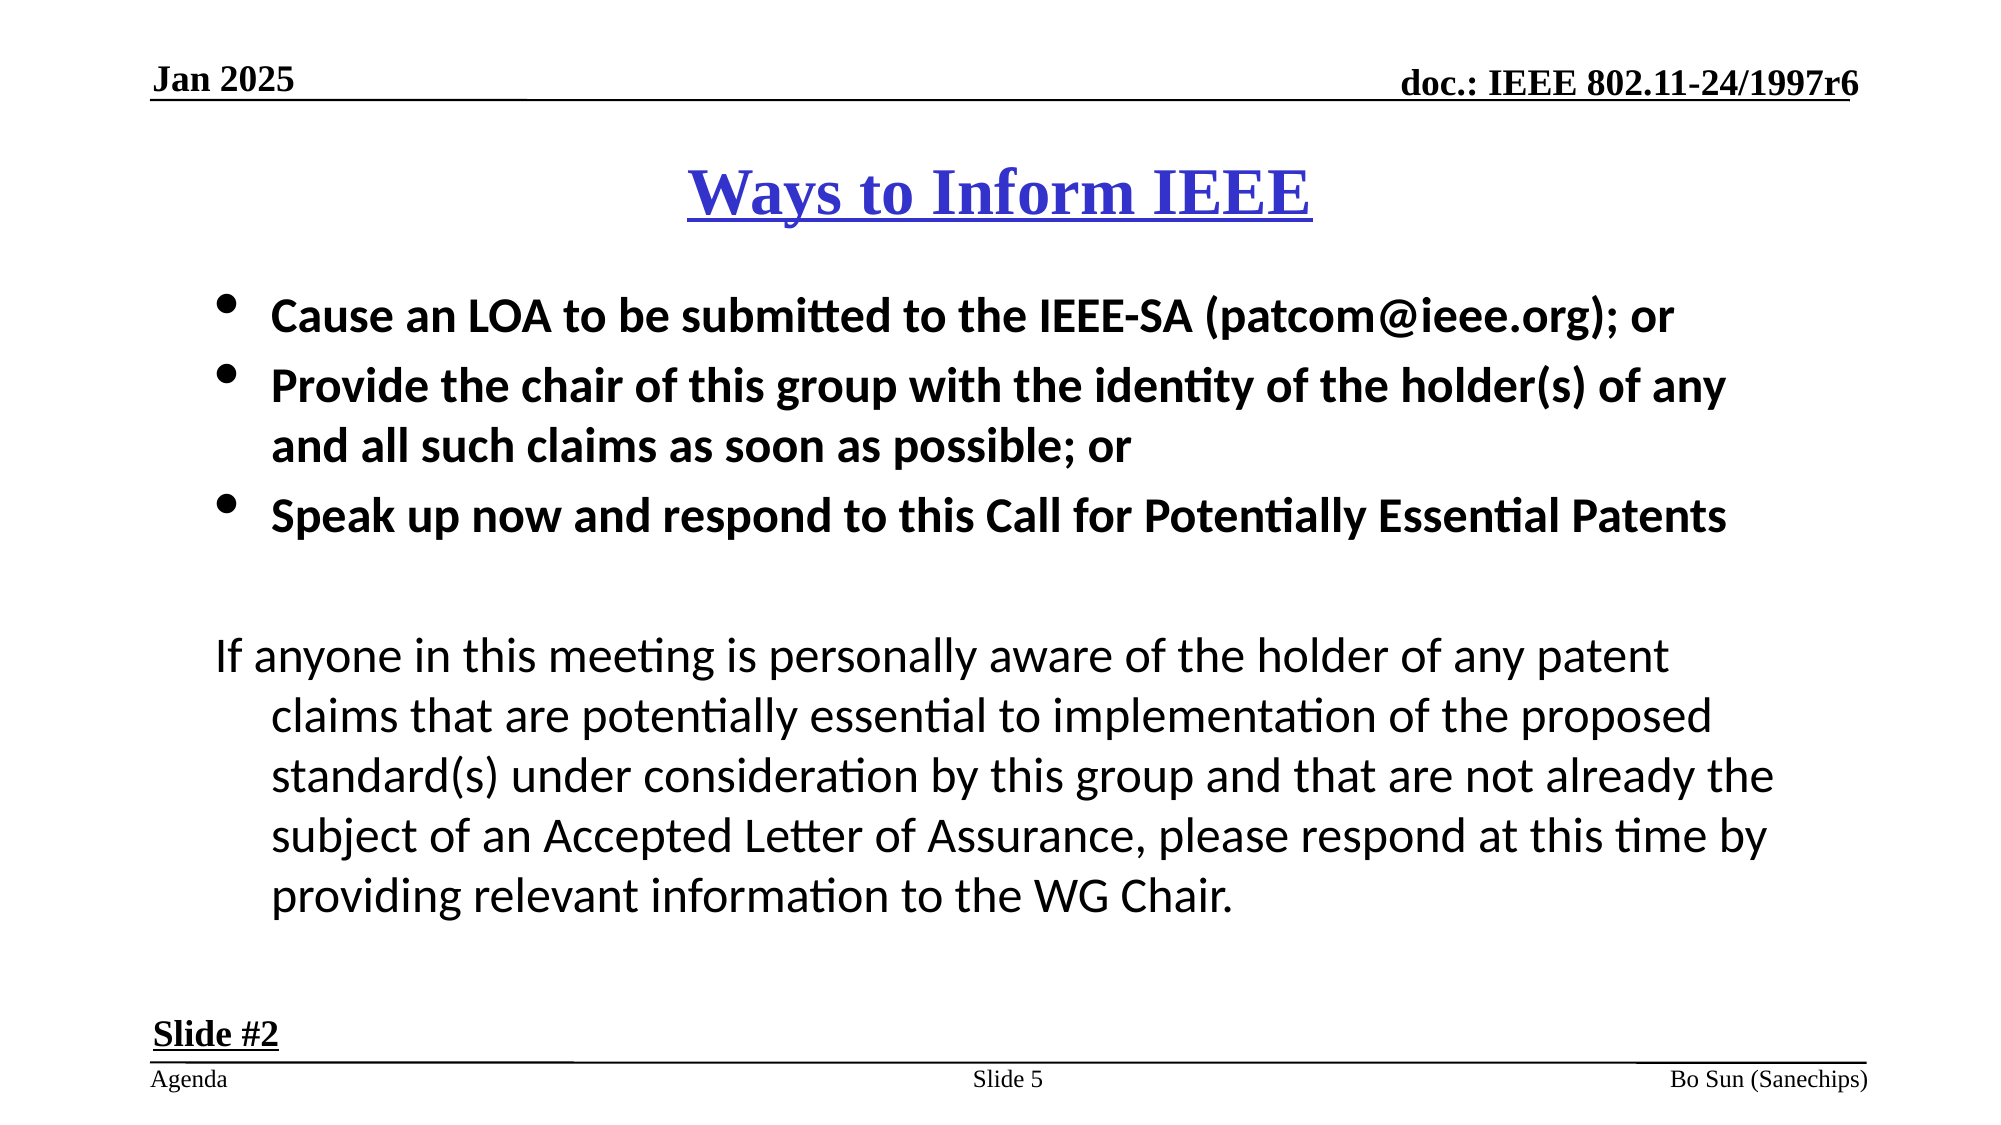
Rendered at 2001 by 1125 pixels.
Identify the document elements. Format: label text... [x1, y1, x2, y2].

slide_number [152, 54, 563, 100]
slide_number Slide 5 [949, 1061, 1067, 1123]
text_box Ways to Inform IEEE [362, 100, 1638, 275]
footer Bo Sun (Sanechips) [1171, 1061, 1869, 1093]
text_box Slide #2 [138, 1001, 295, 1062]
text_box Cause an LOA to be submitted to the IEEE-SA (patcom@ieee.org); or Provide the chair of this group with the identity of the holder(s) of any and all such claims as soon as possible; or Speak up now and respond to this Call for Potentially Essential Patents If anyone in this meeting is personally aware of the holder of any patent claims that are potentially essential to implementation of the proposed standard(s) under consideration by this group and that are not already the subject of an Accepted Letter of Assurance, please respond at this time by providing relevant information to the WG Chair. [200, 275, 1800, 975]
